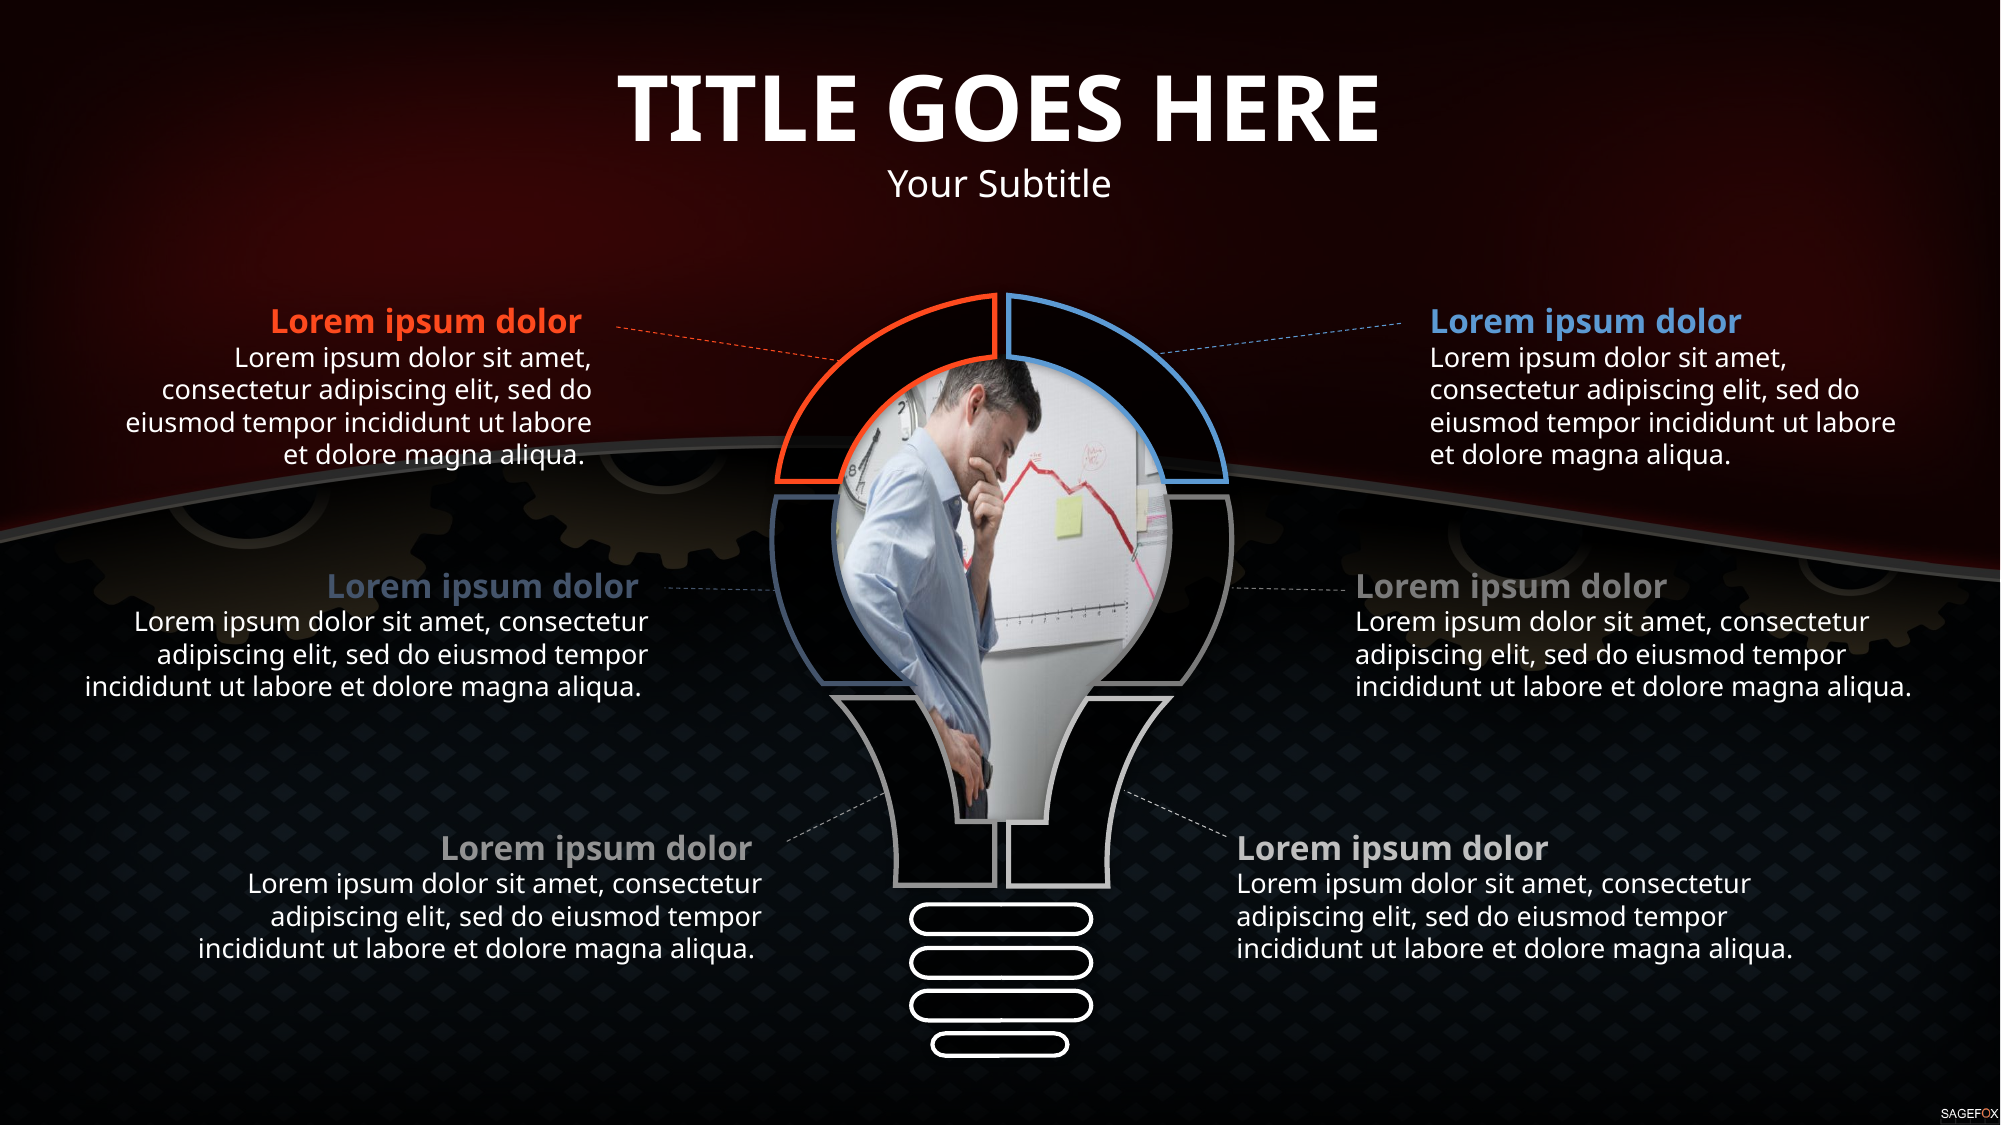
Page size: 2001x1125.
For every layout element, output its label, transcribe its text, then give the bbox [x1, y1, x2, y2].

text_box TITLE GOES HERE Your Subtitle [548, 42, 1452, 212]
text_box [910, 946, 1093, 979]
text_box [910, 903, 1093, 936]
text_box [785, 793, 884, 842]
text_box [1007, 294, 1228, 483]
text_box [1123, 790, 1227, 837]
text_box [776, 294, 996, 483]
text_box Lorem ipsum dolor Lorem ipsum dolor sit amet, consectetur adipiscing elit, sed do eiusmod tempor incididunt ut labore et dolore magna aliqua. [1419, 295, 1913, 476]
text_box Lorem ipsum dolor Lorem ipsum dolor sit amet, consectetur adipiscing elit, sed do eiusmod tempor incididunt ut labore et dolore magna aliqua. [108, 295, 602, 476]
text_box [1231, 587, 1346, 591]
text_box [770, 495, 914, 685]
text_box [664, 587, 778, 591]
text_box [844, 364, 1163, 819]
text_box Lorem ipsum dolor Lorem ipsum dolor sit amet, consectetur adipiscing elit, sed do eiusmod tempor incididunt ut labore et dolore magna aliqua. [1345, 559, 1986, 708]
picture [0, 0, 2001, 1125]
text_box Lorem ipsum dolor Lorem ipsum dolor sit amet, consectetur adipiscing elit, sed do eiusmod tempor incididunt ut labore et dolore magna aliqua. [136, 821, 772, 970]
text_box [1089, 495, 1233, 685]
text_box Lorem ipsum dolor Lorem ipsum dolor sit amet, consectetur adipiscing elit, sed do eiusmod tempor incididunt ut labore et dolore magna aliqua. [1226, 821, 1872, 970]
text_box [1153, 323, 1401, 355]
text_box [832, 696, 996, 887]
text_box Lorem ipsum dolor Lorem ipsum dolor sit amet, consectetur adipiscing elit, sed do eiusmod tempor incididunt ut labore et dolore magna aliqua. [43, 559, 659, 708]
text_box [910, 989, 1093, 1022]
text_box [931, 1032, 1069, 1057]
text_box [1007, 697, 1171, 888]
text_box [615, 326, 842, 362]
